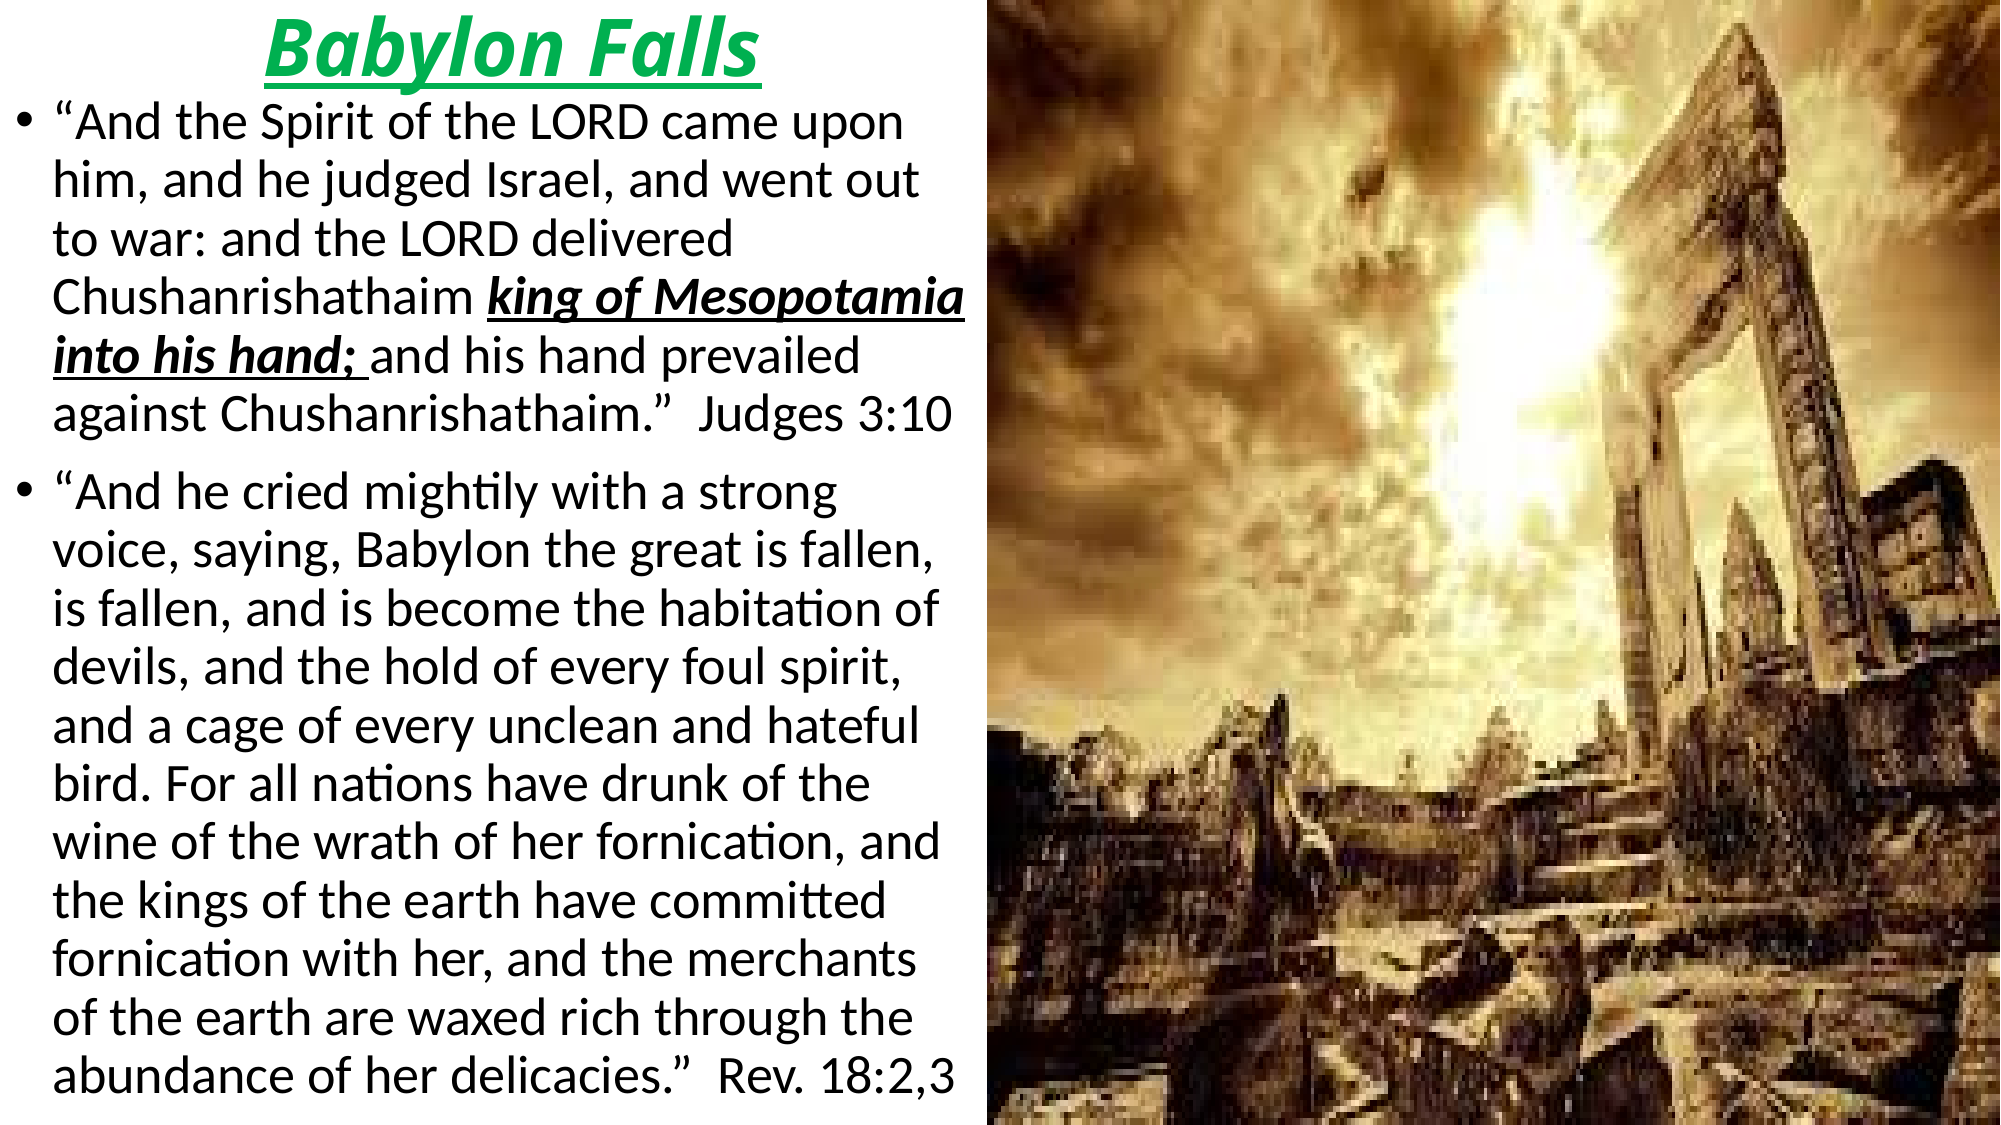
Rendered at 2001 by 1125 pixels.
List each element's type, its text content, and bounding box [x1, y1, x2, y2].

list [987, 0, 2000, 1125]
title Babylon Falls [0, 0, 987, 85]
list “And the Spirit of the LORD came upon him, and he judged Israel, and went out to war: and the LORD delivered Chushanrishathaim king of Mesopotamia into his hand; and his hand prevailed against Chushanrishathaim.” Judges 3:10 “And he cried mightily with a strong voice, saying, Babylon the great is fallen, is fallen, and is become the habitation of devils, and the hold of every foul spirit, and a cage of every unclean and hateful bird. For all nations have drunk of the wine of the wrath of her fornication, and the kings of the earth have committed fornication with her, and the merchants of the earth are waxed rich through the abundance of her delicacies.” Rev. 18:2,3 [0, 85, 987, 1125]
